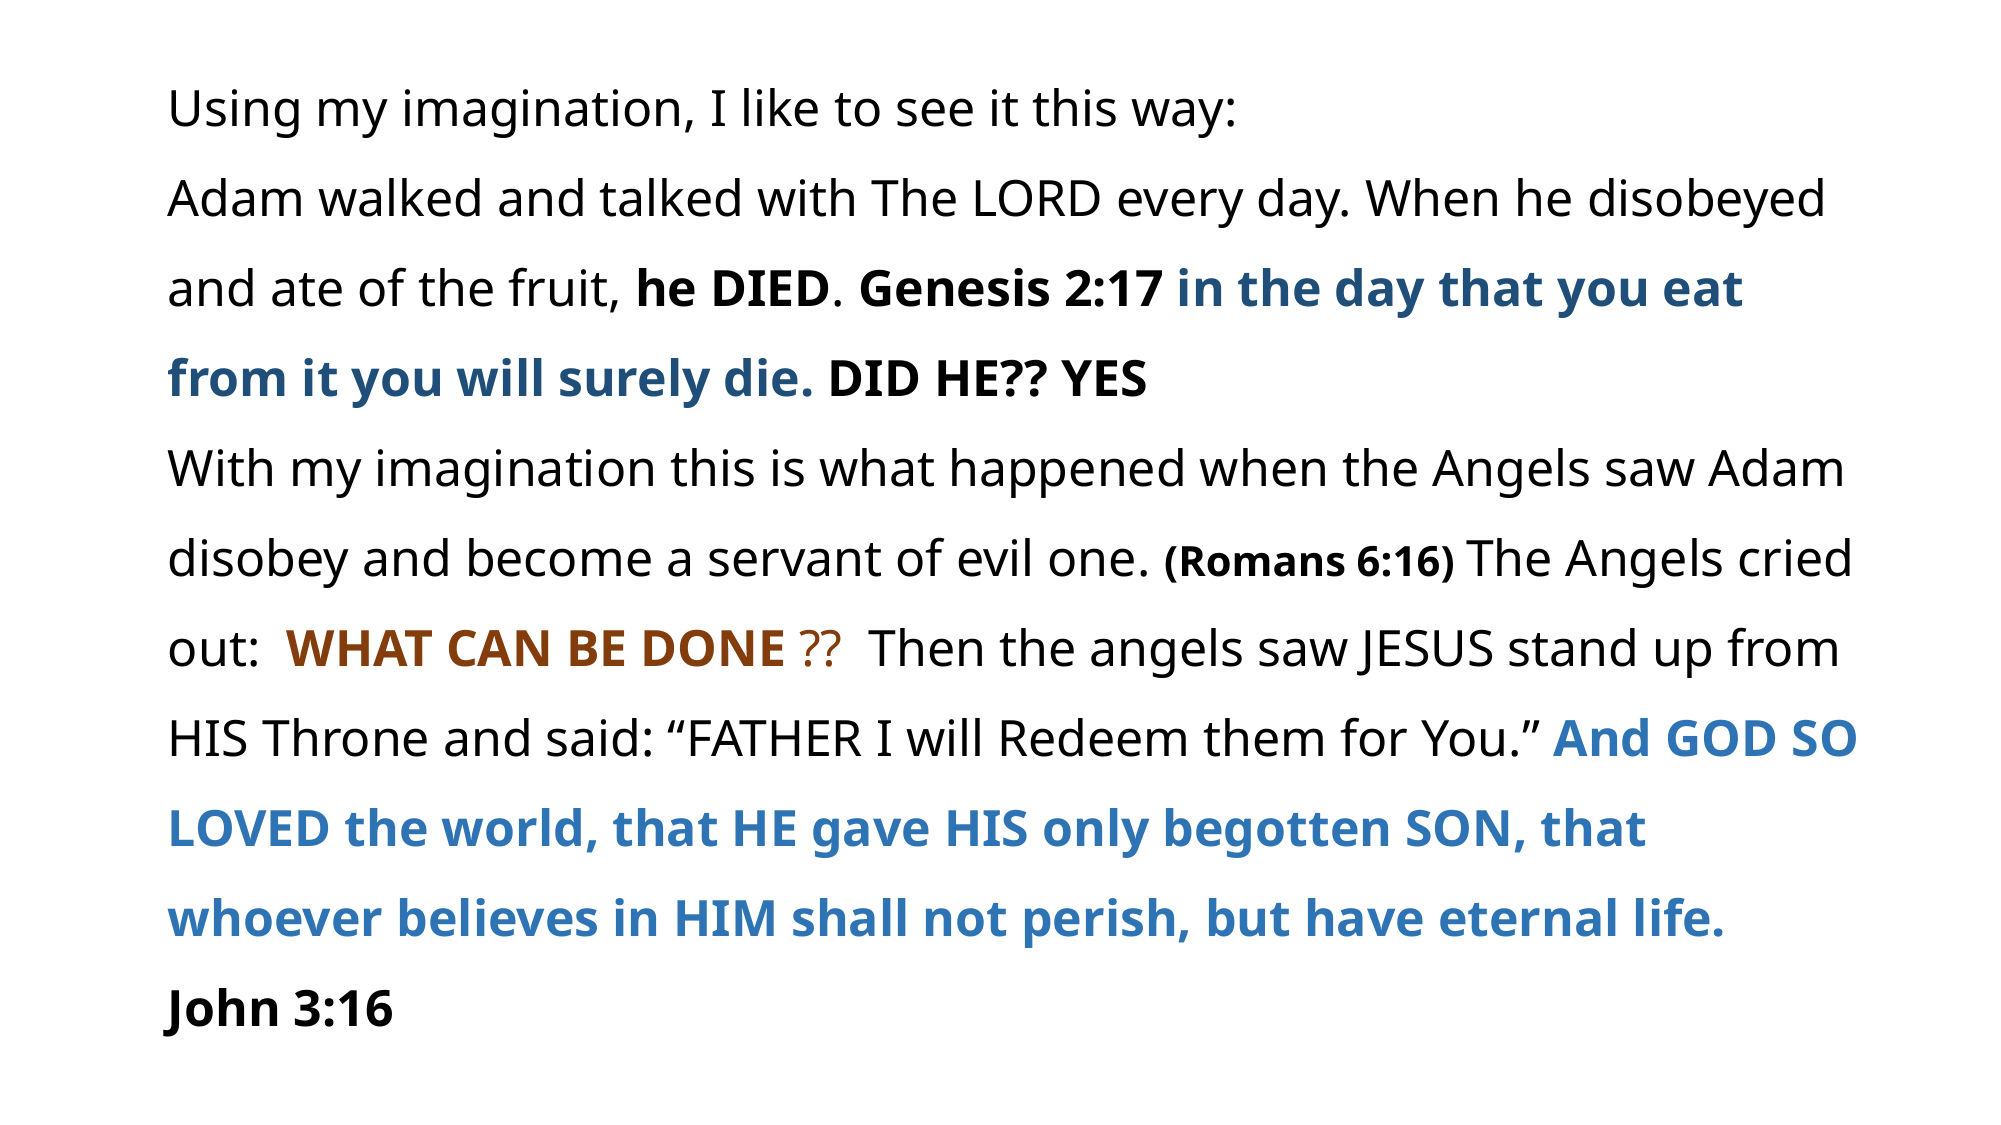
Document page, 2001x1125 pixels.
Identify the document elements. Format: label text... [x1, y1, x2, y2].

text_box Using my imagination, I like to see it this way: Adam walked and talked with The LORD every day. When he disobeyed and ate of the fruit, he DIED. Genesis 2:17 in the day that you eat from it you will surely die. DID HE?? YES With my imagination this is what happened when the Angels saw Adam disobey and become a servant of evil one. (Romans 6:16) The Angels cried out: WHAT CAN BE DONE ?? Then the angels saw JESUS stand up from HIS Throne and said: “FATHER I will Redeem them for You.” And GOD SO LOVED the world, that HE gave HIS only begotten SON, that whoever believes in HIM shall not perish, but have eternal life. John 3:16 [78, 39, 1879, 1125]
